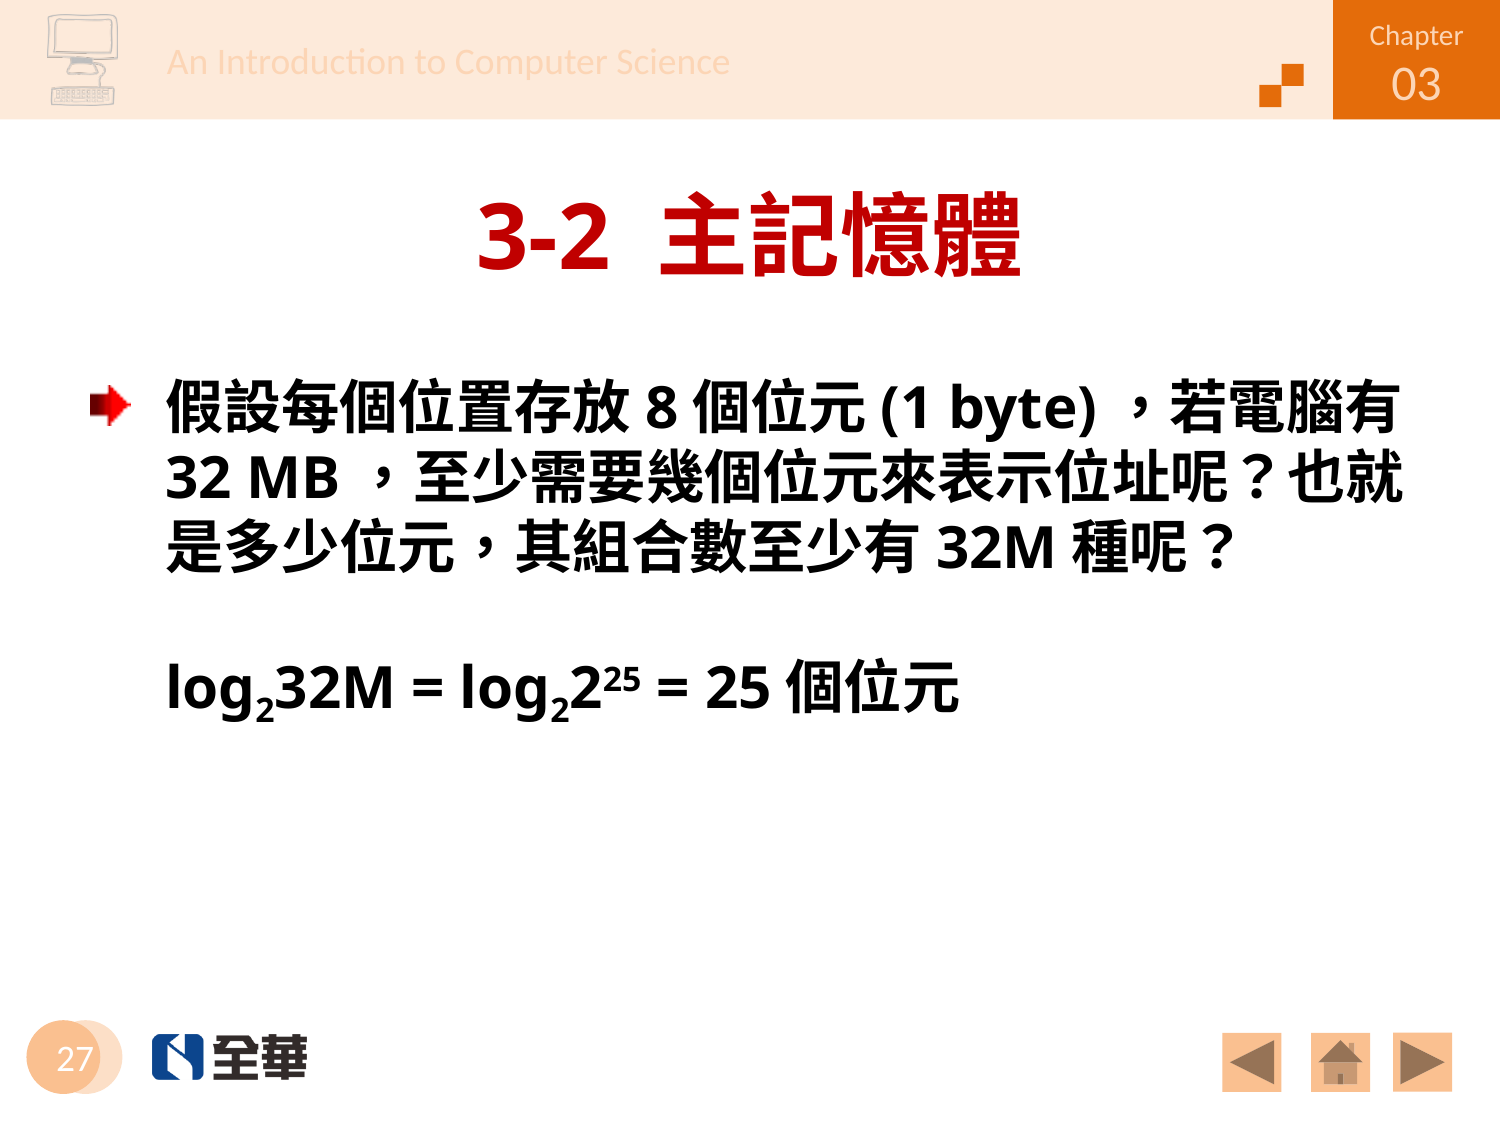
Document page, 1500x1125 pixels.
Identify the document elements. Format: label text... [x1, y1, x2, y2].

list 假設每個位置存放8個位元(1 byte)，若電腦有32 MB，至少需要幾個位元來表示位址呢？也就是多少位元，其組合數至少有32M種呢？ log232M = log2225 = 25個位元 [75, 363, 1425, 1005]
title 3-2 主記憶體 [75, 138, 1425, 327]
picture [47, 14, 118, 106]
picture [152, 1034, 307, 1080]
picture [90, 385, 131, 426]
